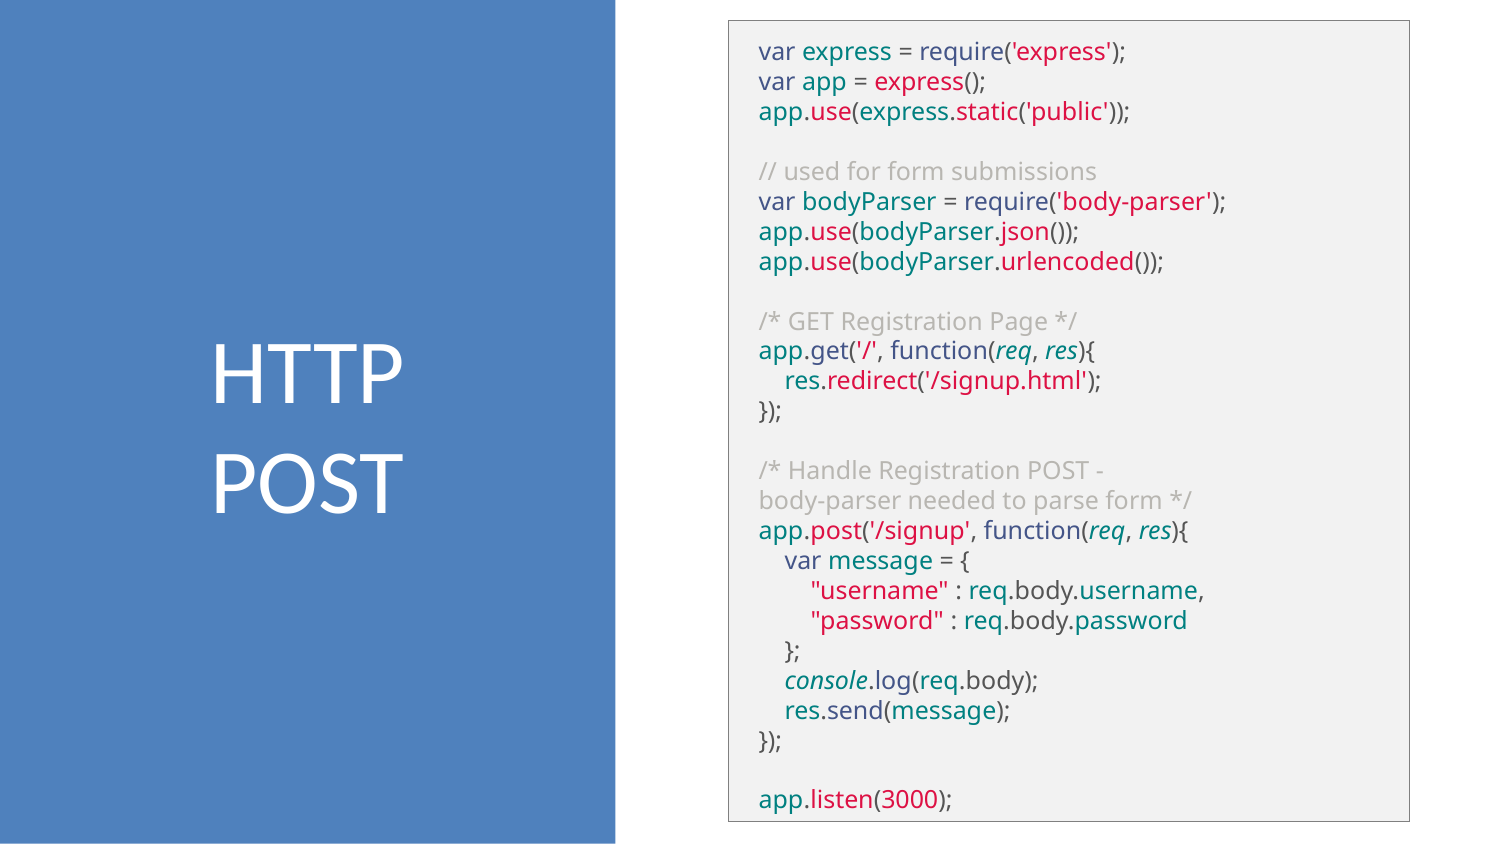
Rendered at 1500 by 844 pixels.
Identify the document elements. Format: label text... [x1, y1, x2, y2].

text_box HTTP POST [0, 0, 617, 844]
text_box var express = require('express'); var app = express(); app.use(express.static('public')); // used for form submissions var bodyParser = require('body-parser'); app.use(bodyParser.json()); app.use(bodyParser.urlencoded()); /* GET Registration Page */ app.get('/', function(req, res){ res.redirect('/signup.html'); }); /* Handle Registration POST - body-parser needed to parse form */ app.post('/signup', function(req, res){ var message = { "username" : req.body.username, "password" : req.body.password }; console.log(req.body); res.send(message); }); app.listen(3000); [728, 20, 1410, 822]
